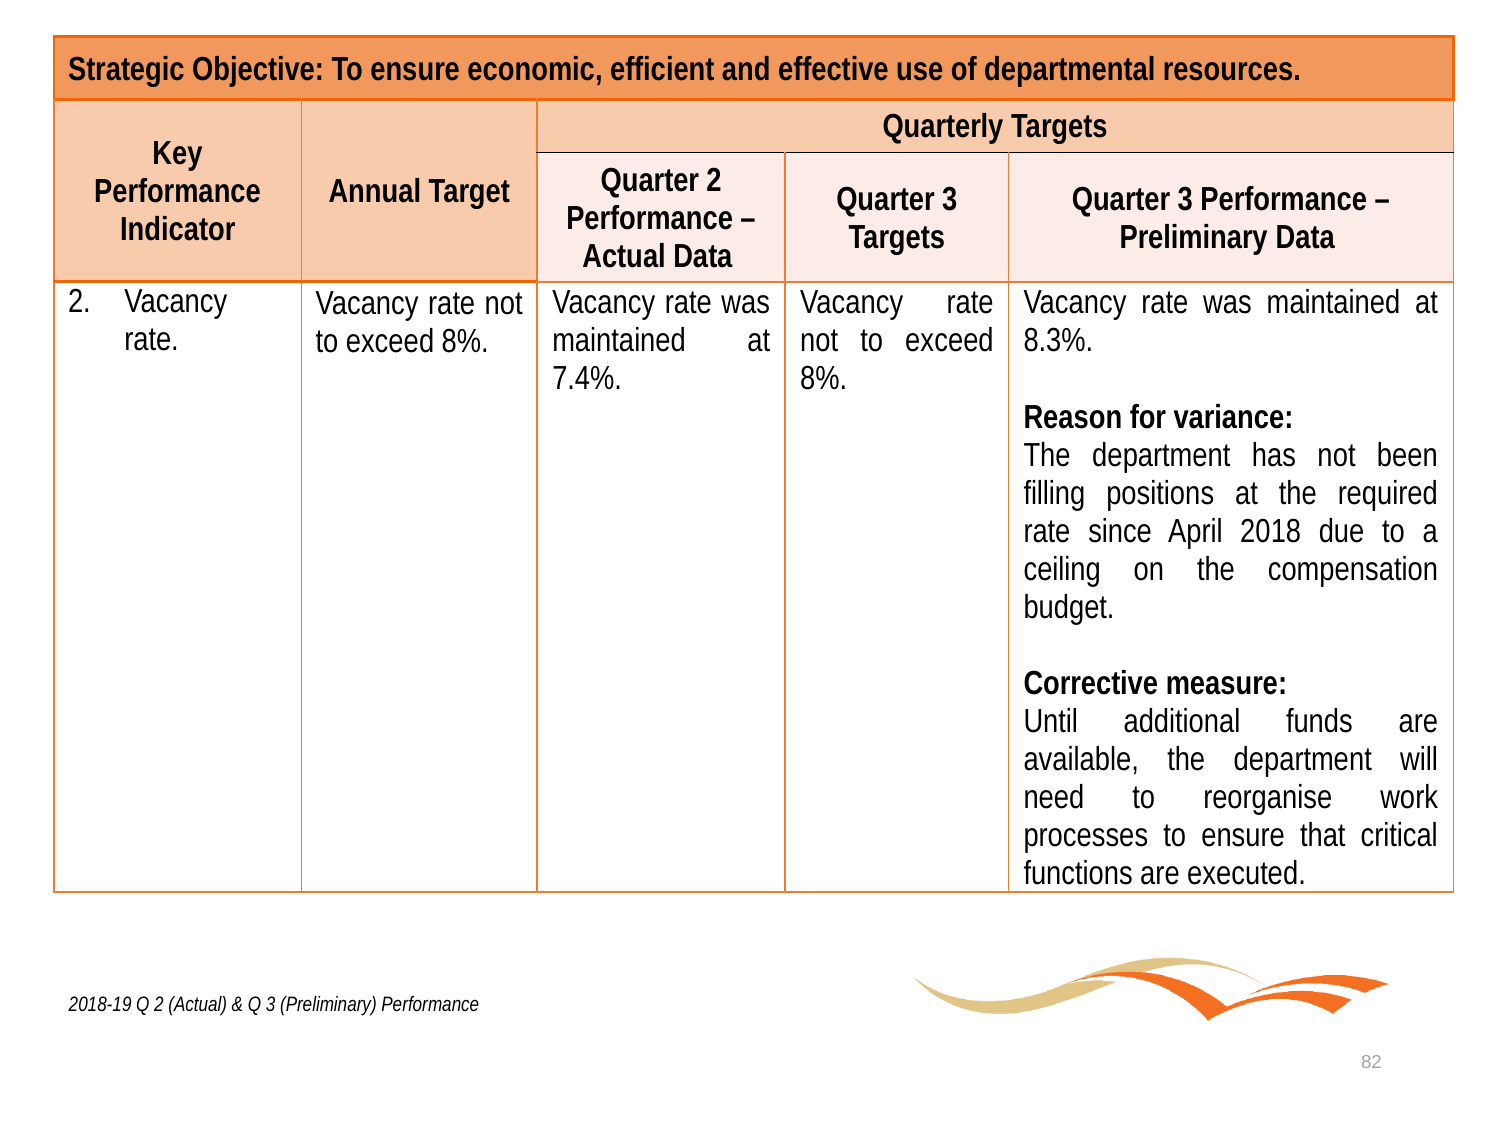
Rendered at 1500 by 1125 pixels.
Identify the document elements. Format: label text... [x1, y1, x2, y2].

table_cell Vacancy rate not to exceed 8%. [302, 283, 536, 891]
table_cell Vacancy rate not to exceed 8%. [786, 283, 1008, 891]
footer 2018-19 Q 2 (Actual) & Q 3 (Preliminary) Performance [53, 982, 546, 1043]
table_cell Annual Target [302, 101, 536, 280]
table_cell Quarter 2 Performance – Actual Data [538, 153, 784, 281]
picture [904, 949, 1397, 1034]
slide_number 82 [1216, 1042, 1397, 1103]
table_cell Key Performance Indicator [55, 101, 301, 280]
table_cell Quarterly Targets [538, 101, 1453, 152]
table_header Strategic Objective: To ensure economic, efficient and effective use of departmental resources. [55, 38, 1452, 98]
table_cell Vacancy rate. [55, 283, 301, 891]
table_cell Quarter 3 Targets [786, 153, 1008, 281]
table_cell Quarter 3 Performance – Preliminary Data [1009, 153, 1453, 281]
table_cell Vacancy rate was maintained at 7.4%. [538, 283, 784, 891]
table_cell Vacancy rate was maintained at 8.3%. Reason for variance: The department has not been filling positions at the required rate since April 2018 due to a ceiling on the compensation budget. Corrective measure: Until additional funds are available, the department will need to reorganise work processes to ensure that critical functions are executed. [1009, 283, 1453, 891]
